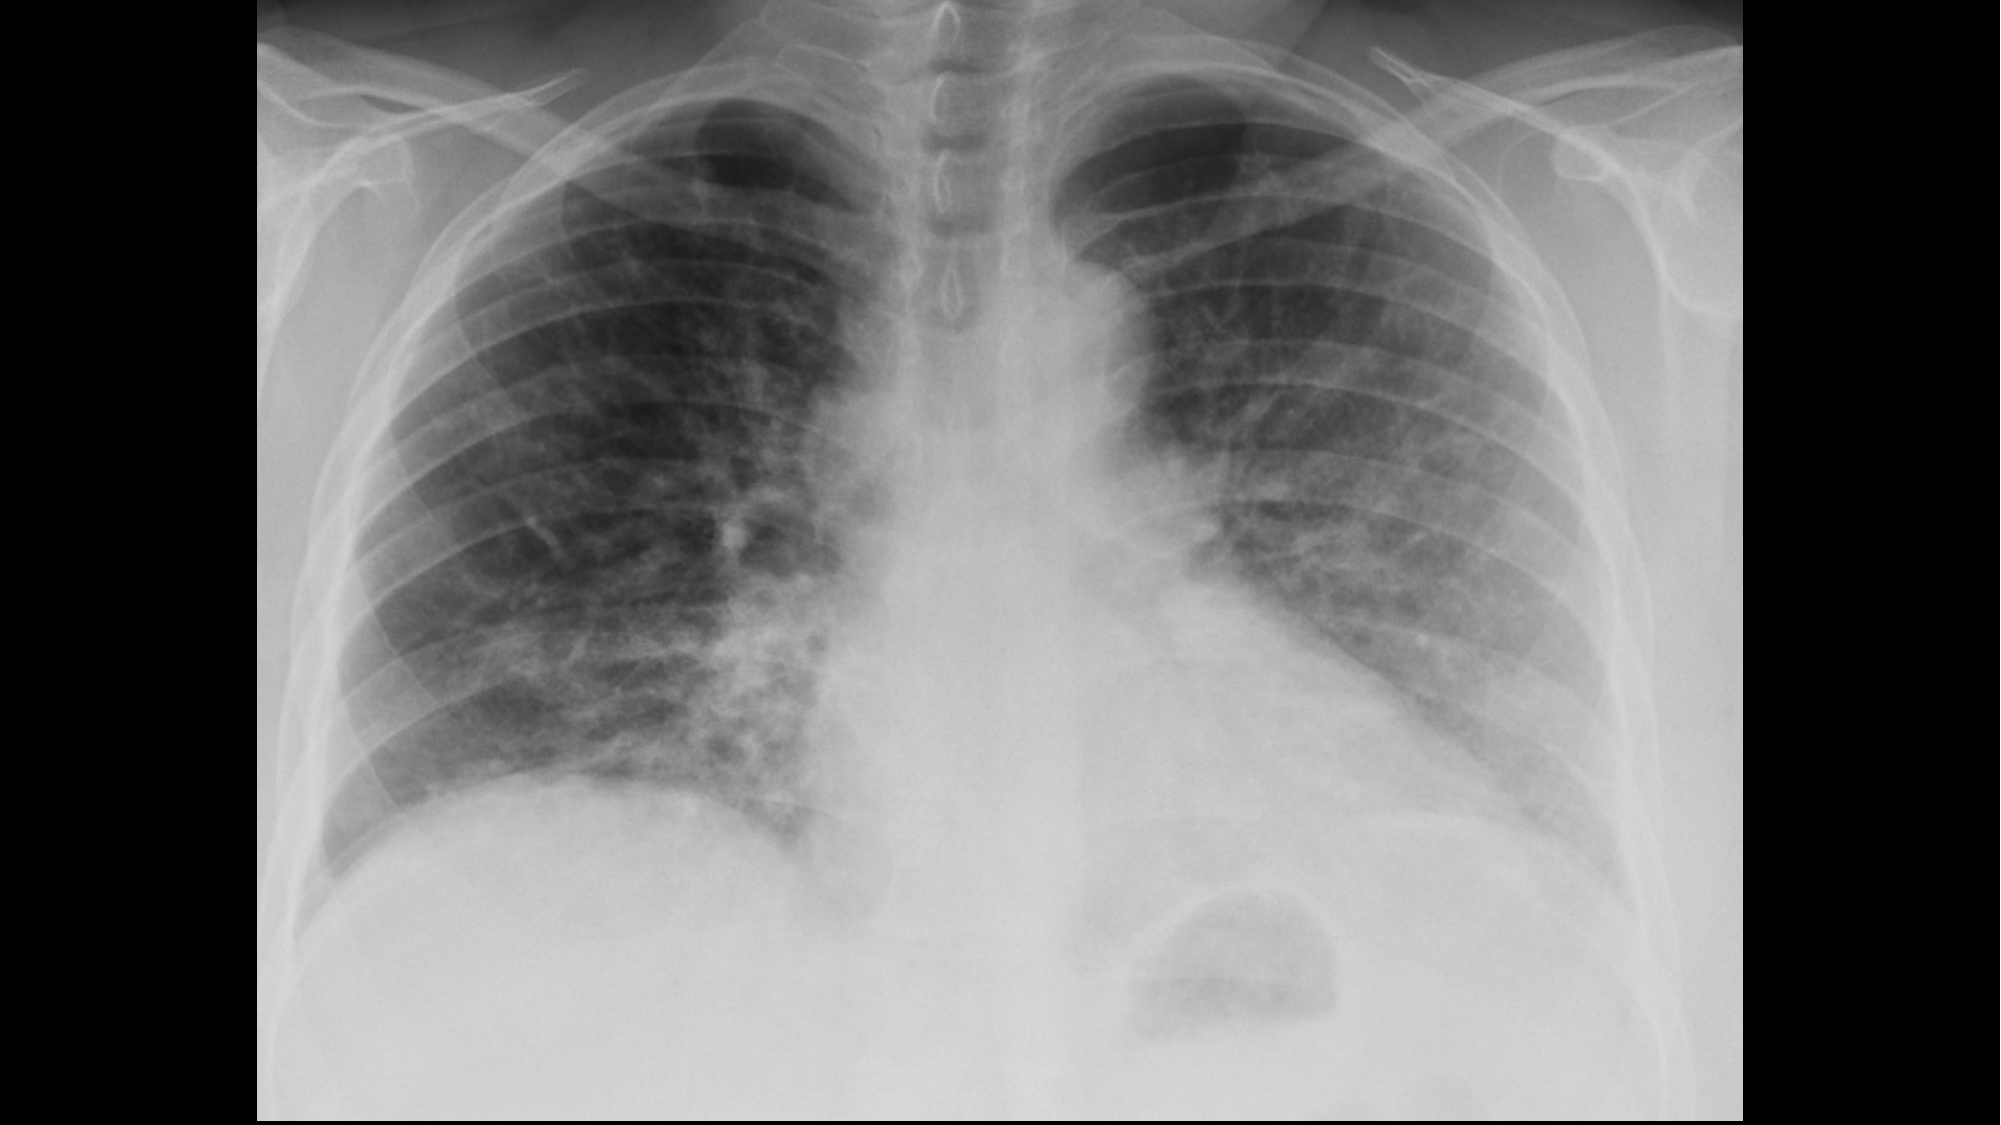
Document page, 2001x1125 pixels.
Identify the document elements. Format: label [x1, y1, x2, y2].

picture [257, 0, 1743, 1121]
